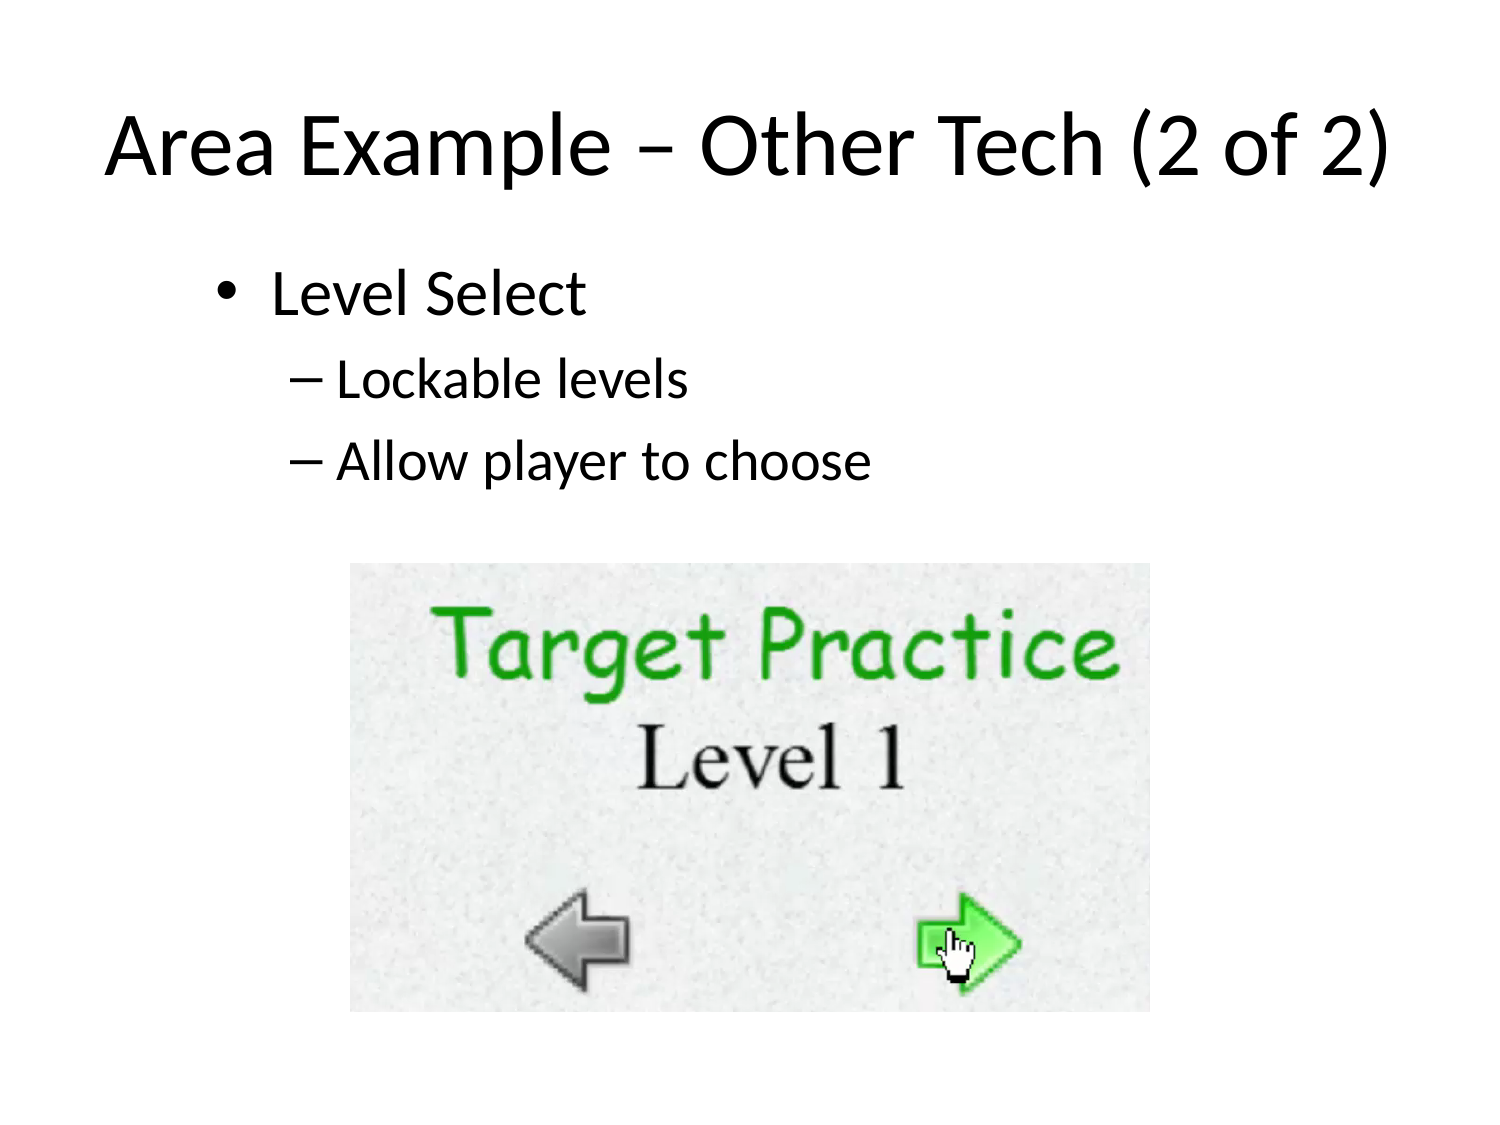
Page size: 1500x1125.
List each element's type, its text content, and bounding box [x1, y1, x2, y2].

title Area Example – Other Tech (2 of 2) [75, 45, 1425, 233]
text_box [349, 562, 1151, 1013]
list Level Select Lockable levels Allow player to choose [200, 241, 1038, 984]
